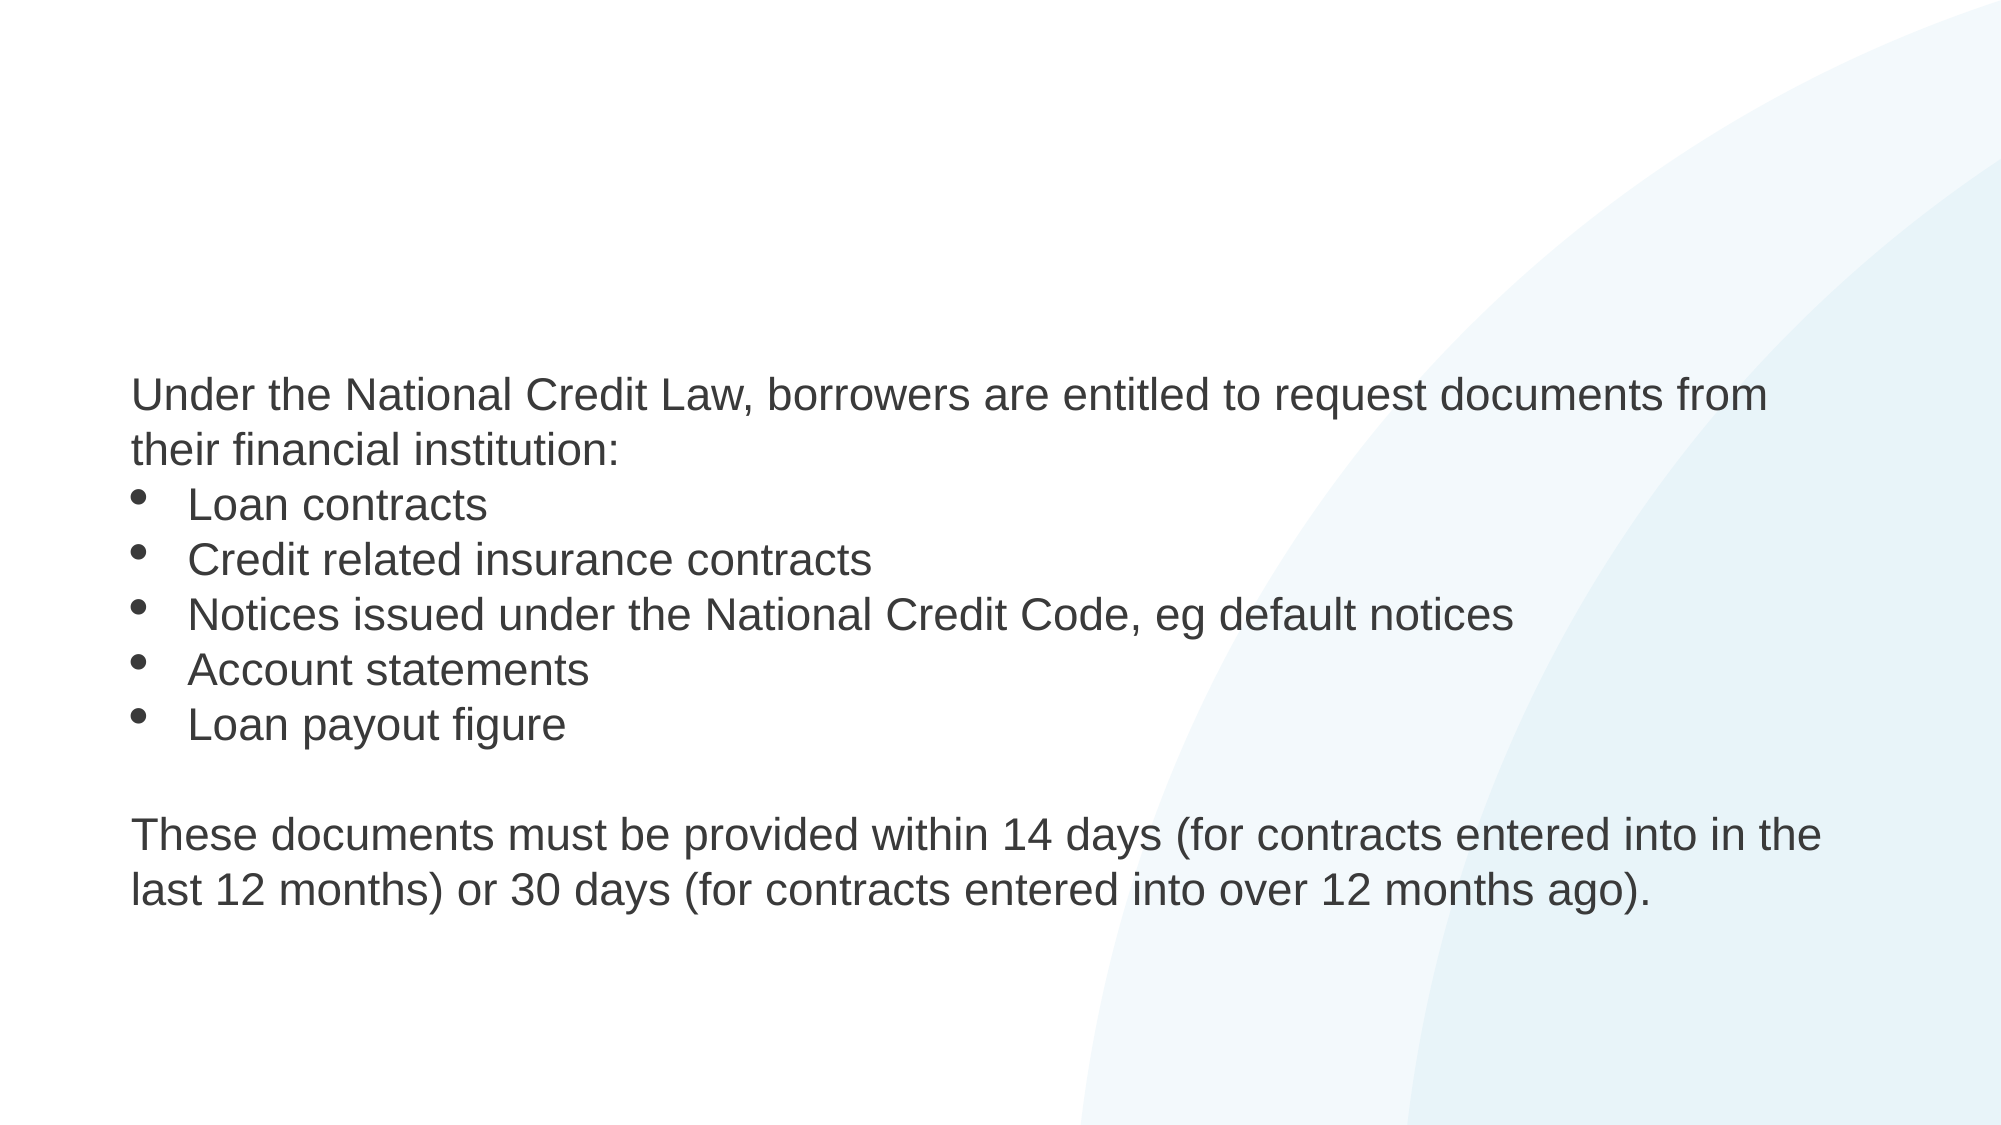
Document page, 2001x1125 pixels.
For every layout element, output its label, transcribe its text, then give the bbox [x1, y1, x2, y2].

list Under the National Credit Law, borrowers are entitled to request documents from their financial institution: Loan contracts Credit related insurance contracts Notices issued under the National Credit Code, eg default notices Account statements Loan payout figure These documents must be provided within 14 days (for contracts entered into in the last 12 months) or 30 days (for contracts entered into over 12 months ago). [115, 243, 1860, 1037]
